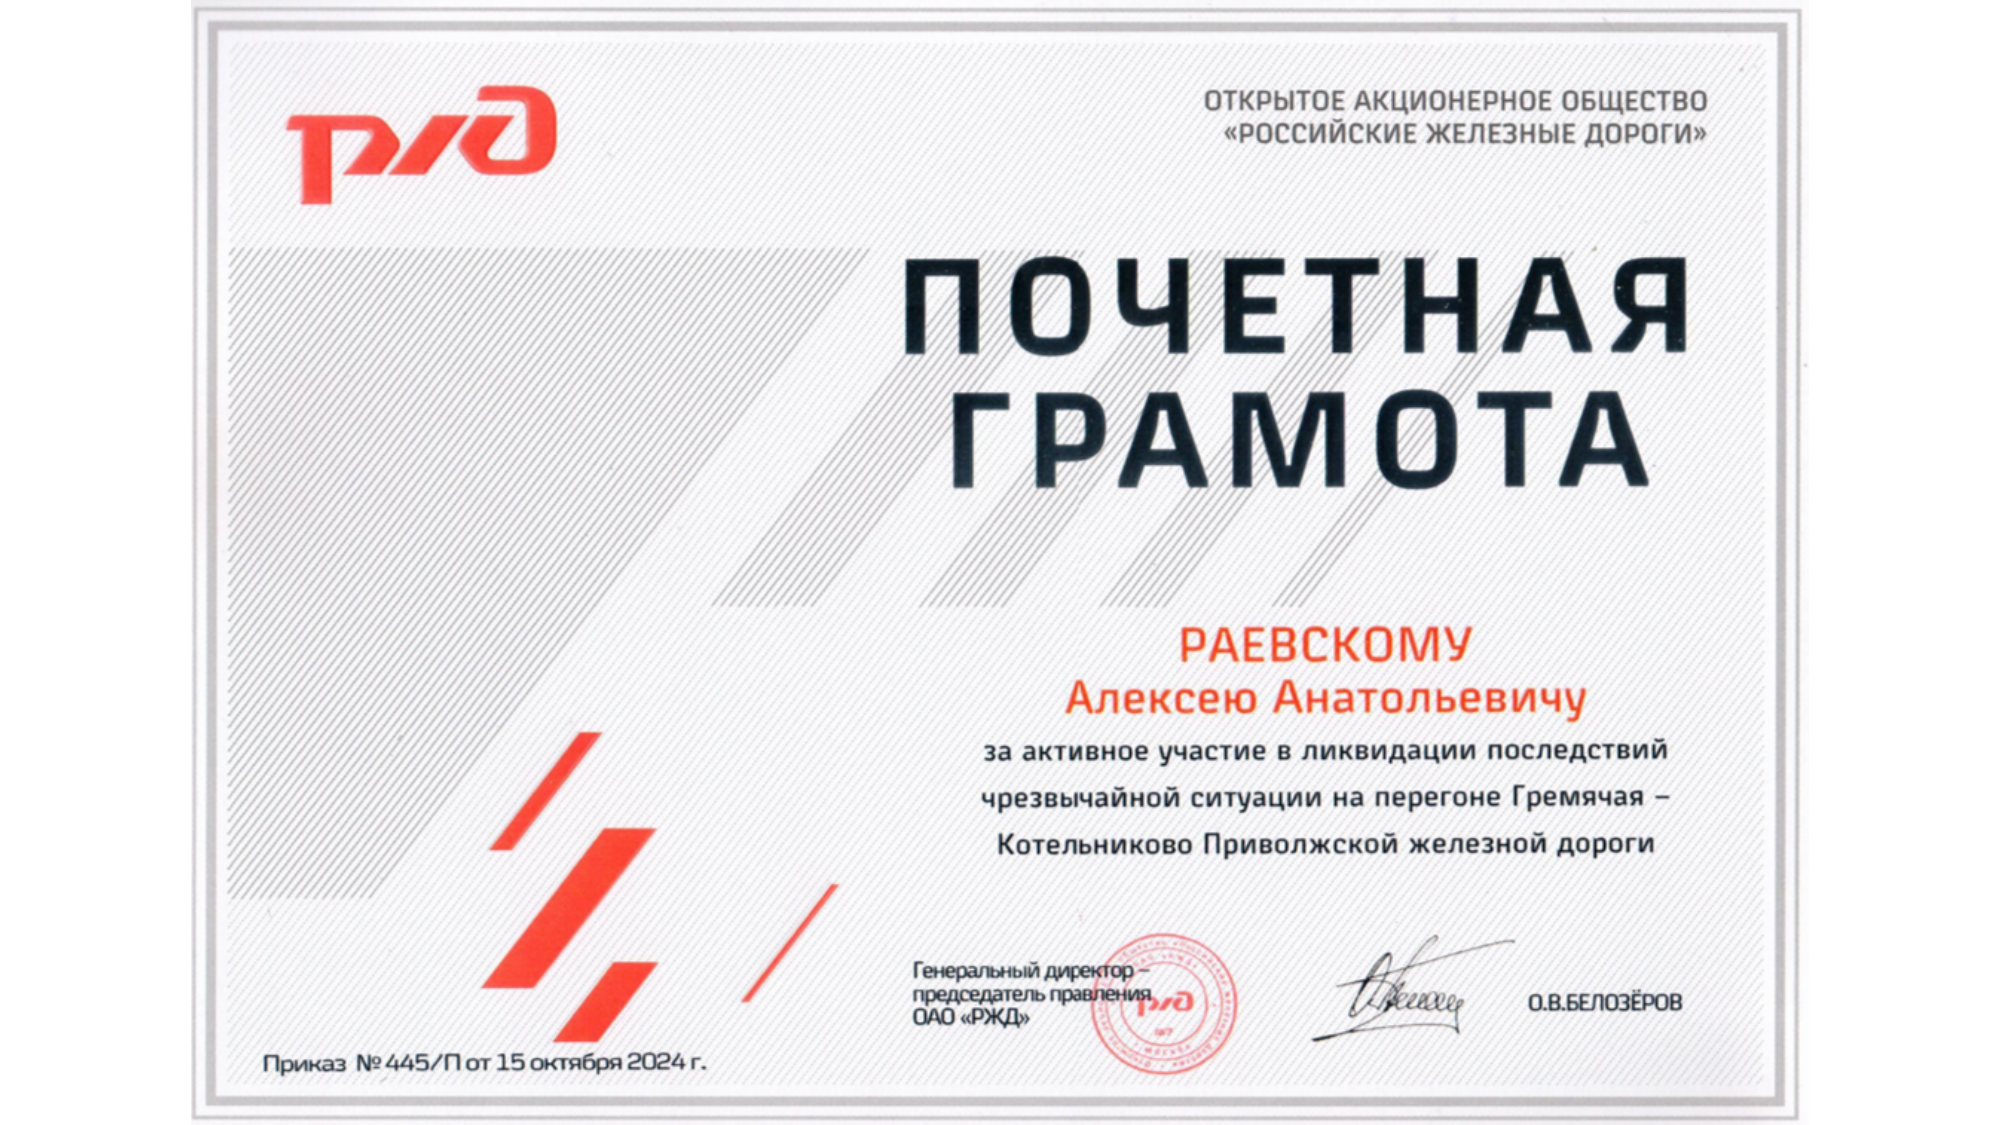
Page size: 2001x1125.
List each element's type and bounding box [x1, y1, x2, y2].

picture [191, 0, 1809, 1125]
